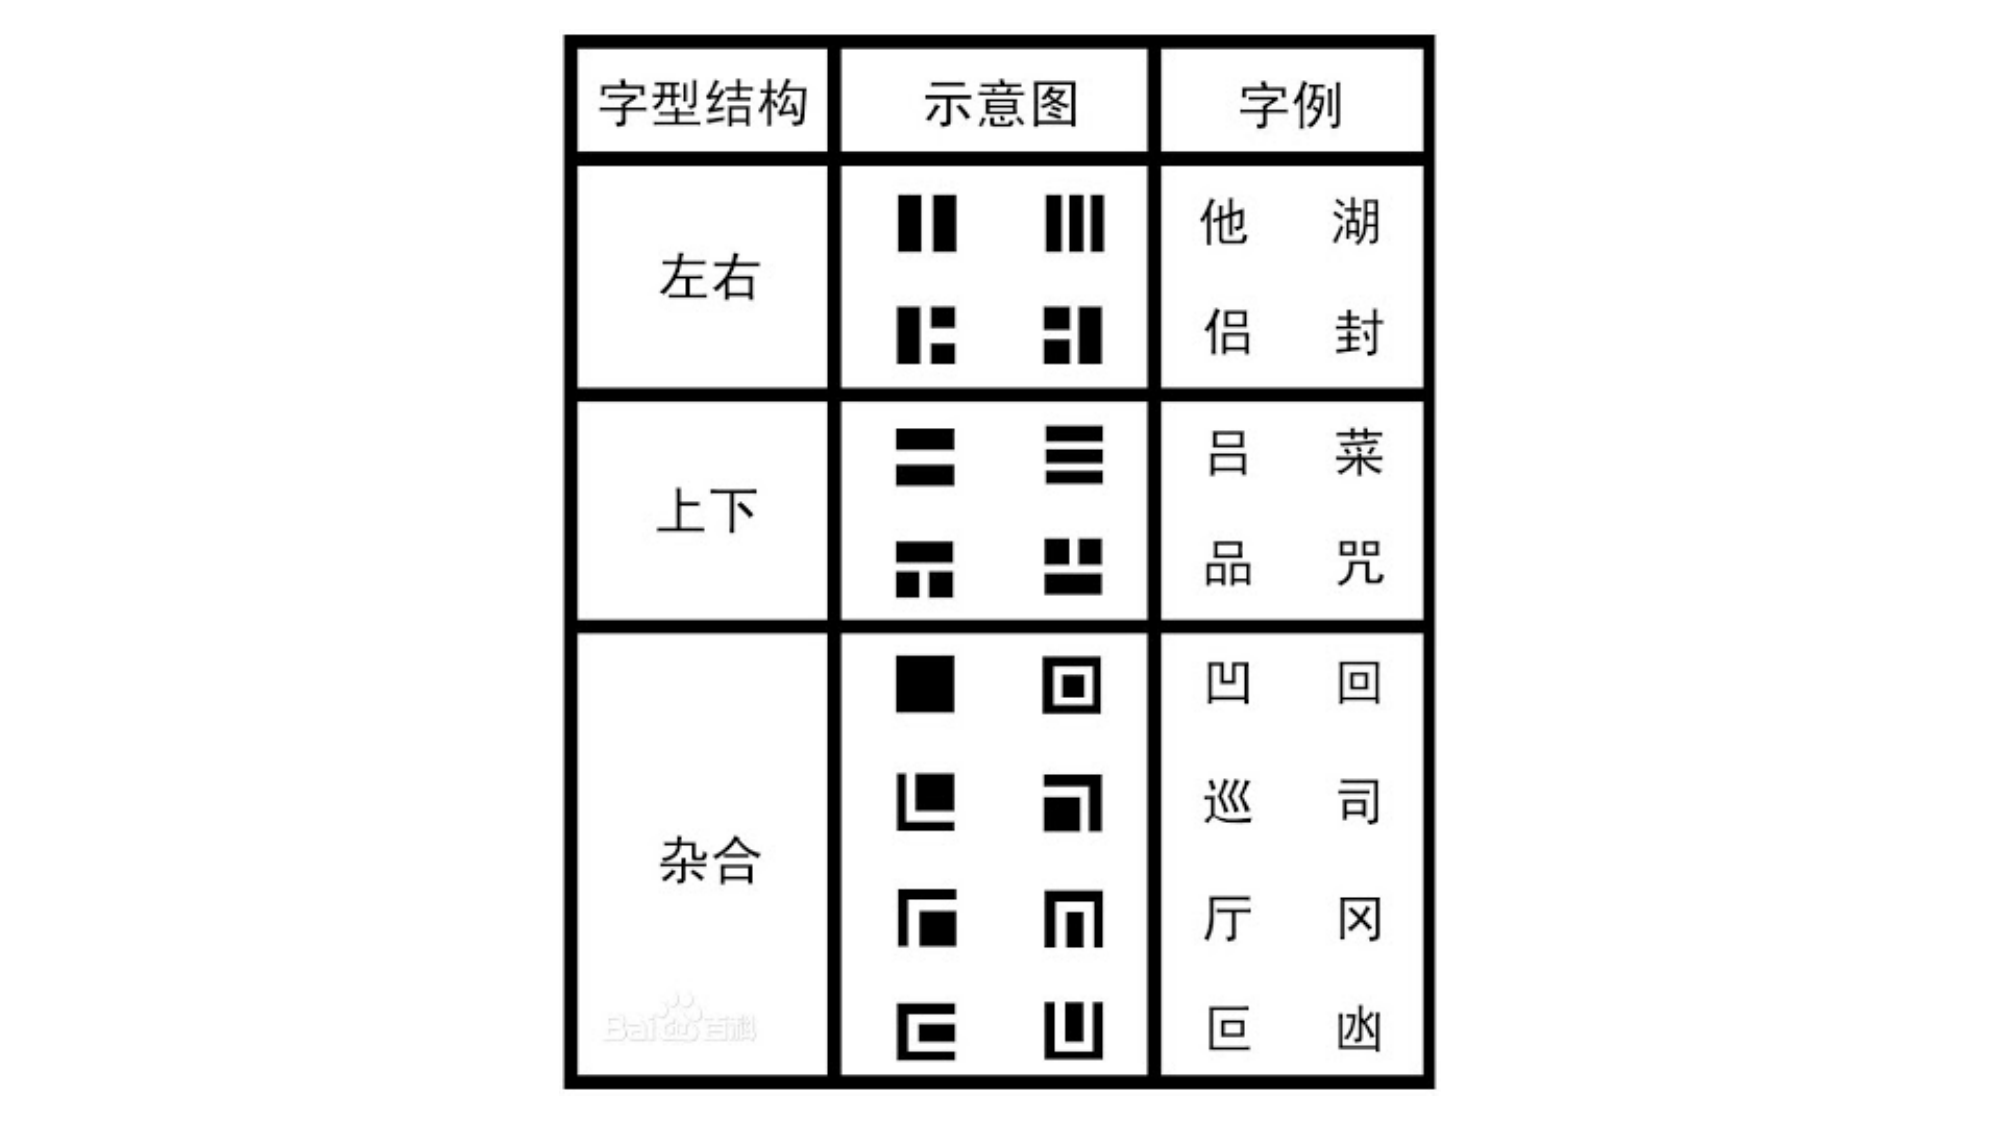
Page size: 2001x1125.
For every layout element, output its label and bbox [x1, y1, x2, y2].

picture [559, 29, 1441, 1096]
